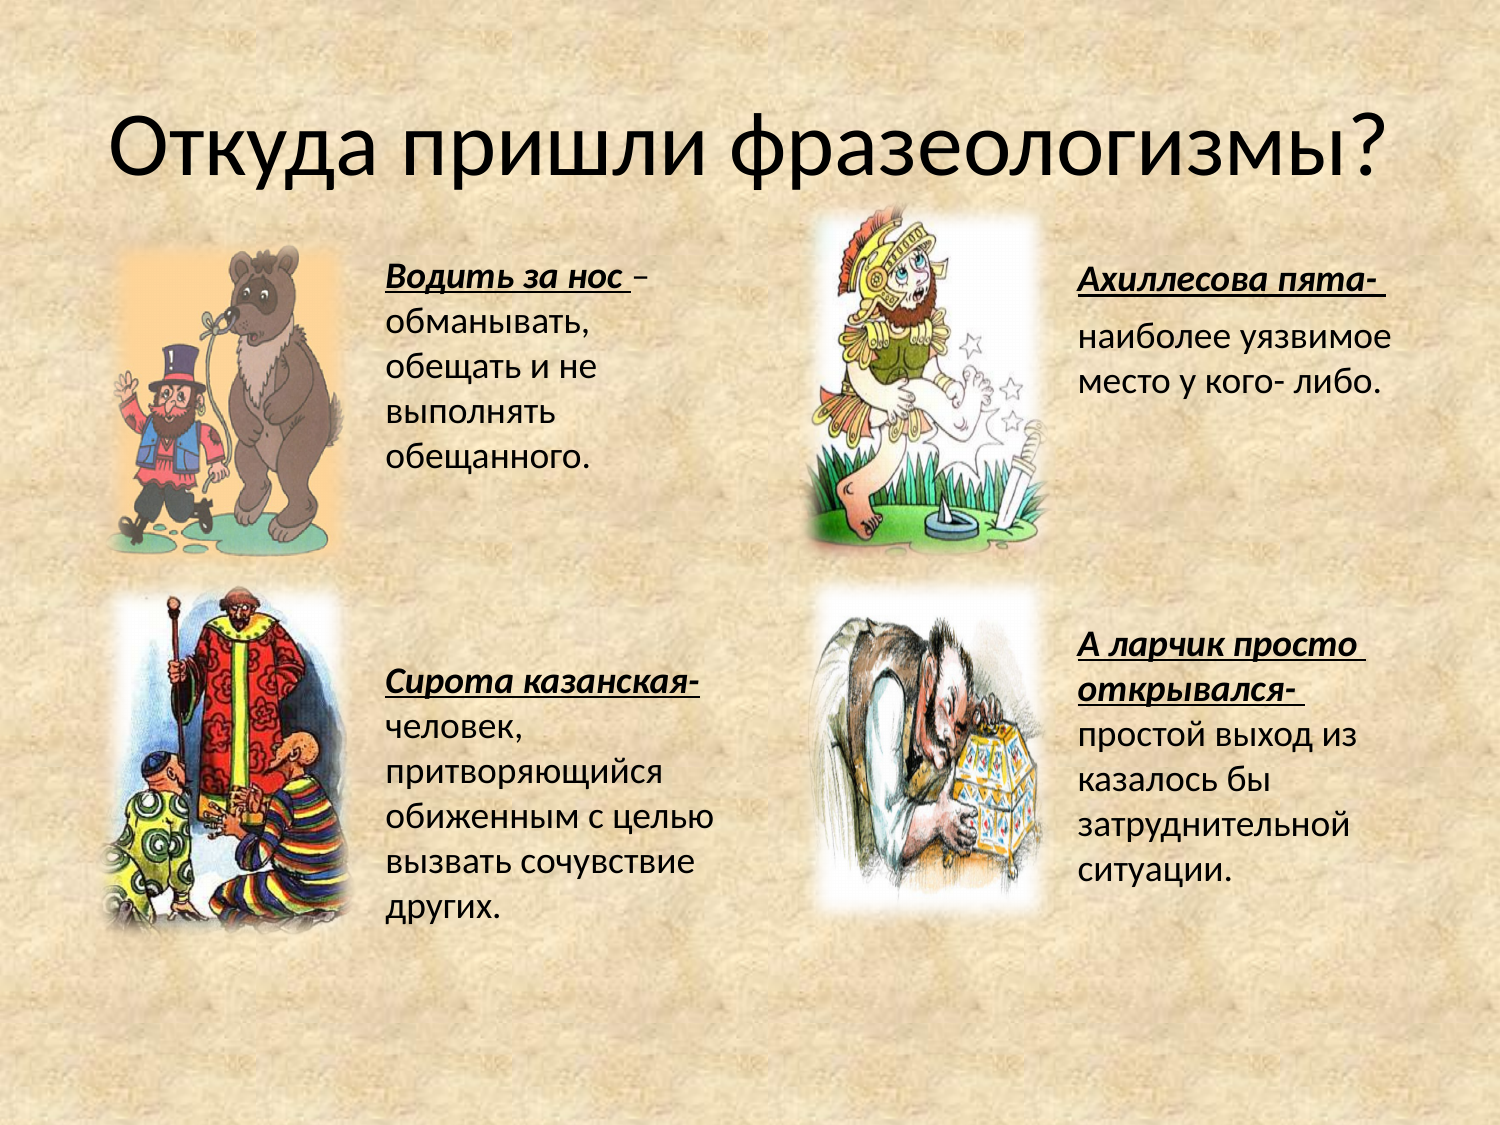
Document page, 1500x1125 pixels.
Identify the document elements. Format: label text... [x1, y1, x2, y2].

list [100, 231, 358, 573]
title Откуда пришли фразеологизмы? [75, 45, 1425, 233]
text_box Водить за нос – обманывать, обещать и не выполнять обещанного. Сирота казанская- человек, притворяющийся обиженным с целью вызвать сочувствие других. [370, 243, 746, 979]
list Ахиллесова пята- наиболее уязвимое место у кого- либо. А ларчик просто открывался- простой выход из казалось бы затруднительной ситуации. [762, 226, 1425, 1005]
picture [0, 0, 1500, 1125]
